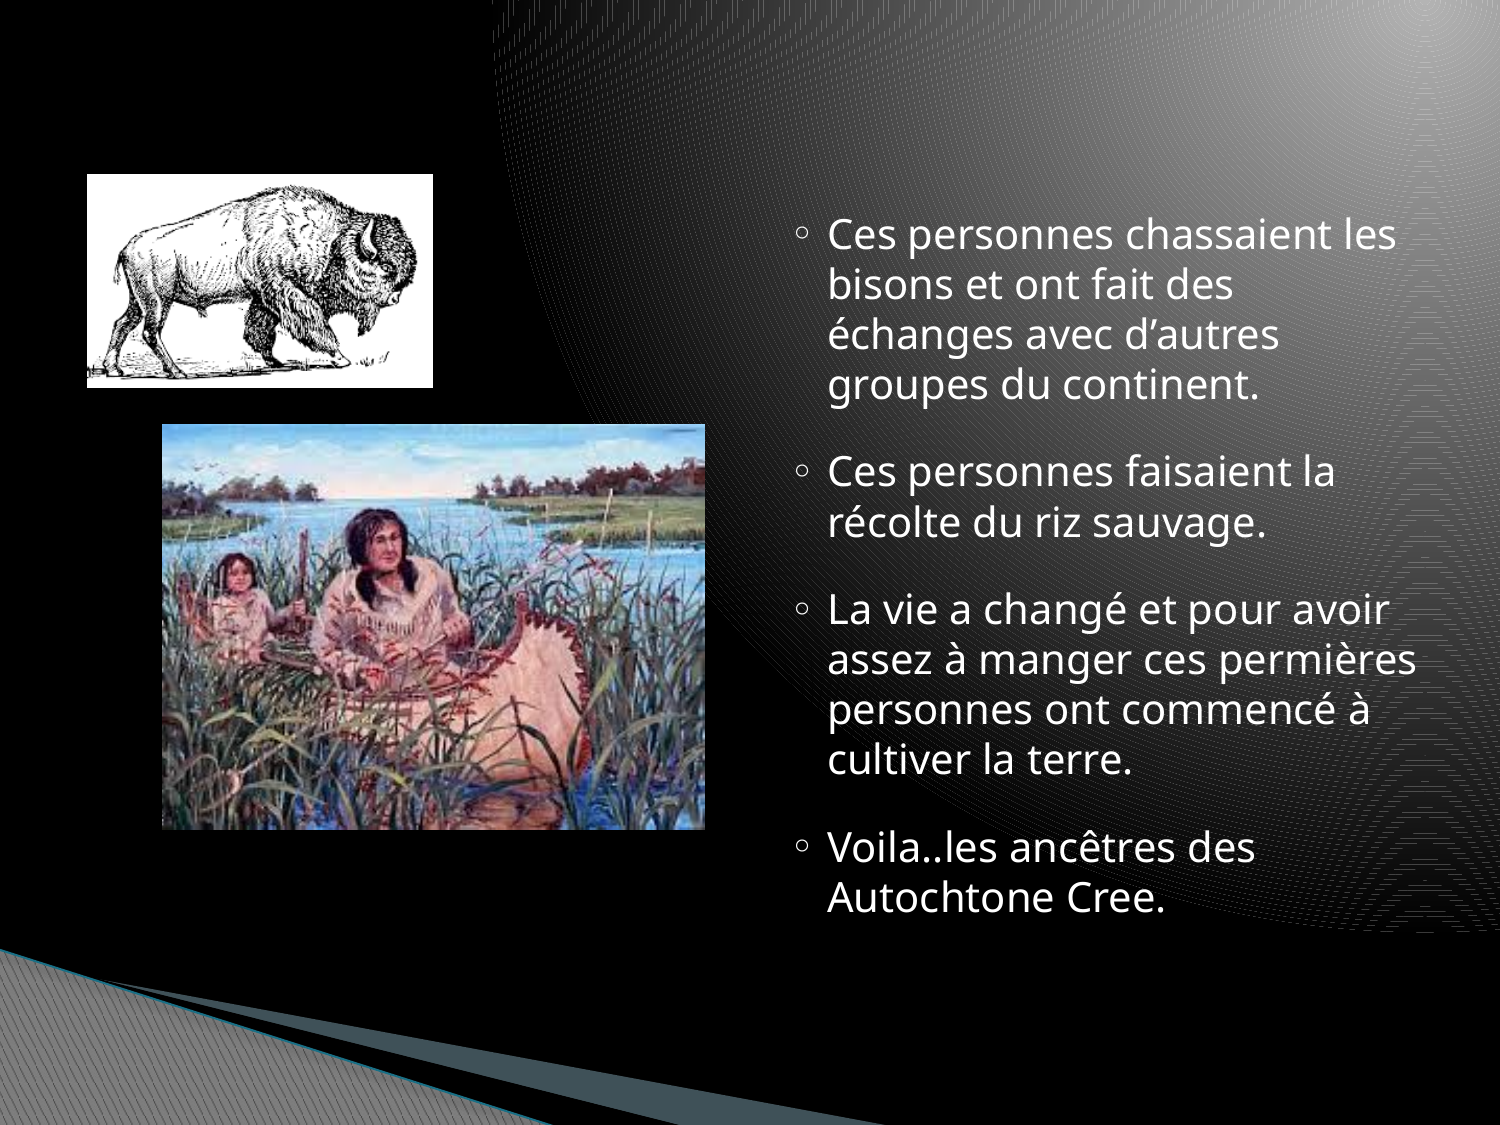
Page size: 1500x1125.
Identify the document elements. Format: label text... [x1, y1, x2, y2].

picture [87, 174, 434, 388]
list Ces personnes chassaient les bisons et ont fait des échanges avec d’autres groupes du continent. Ces personnes faisaient la récolte du riz sauvage. La vie a changé et pour avoir assez à manger ces permières personnes ont commencé à cultiver la terre. Voila..les ancêtres des Autochtone Cree. [774, 200, 1438, 943]
picture [0, 952, 543, 1125]
picture [162, 424, 705, 830]
